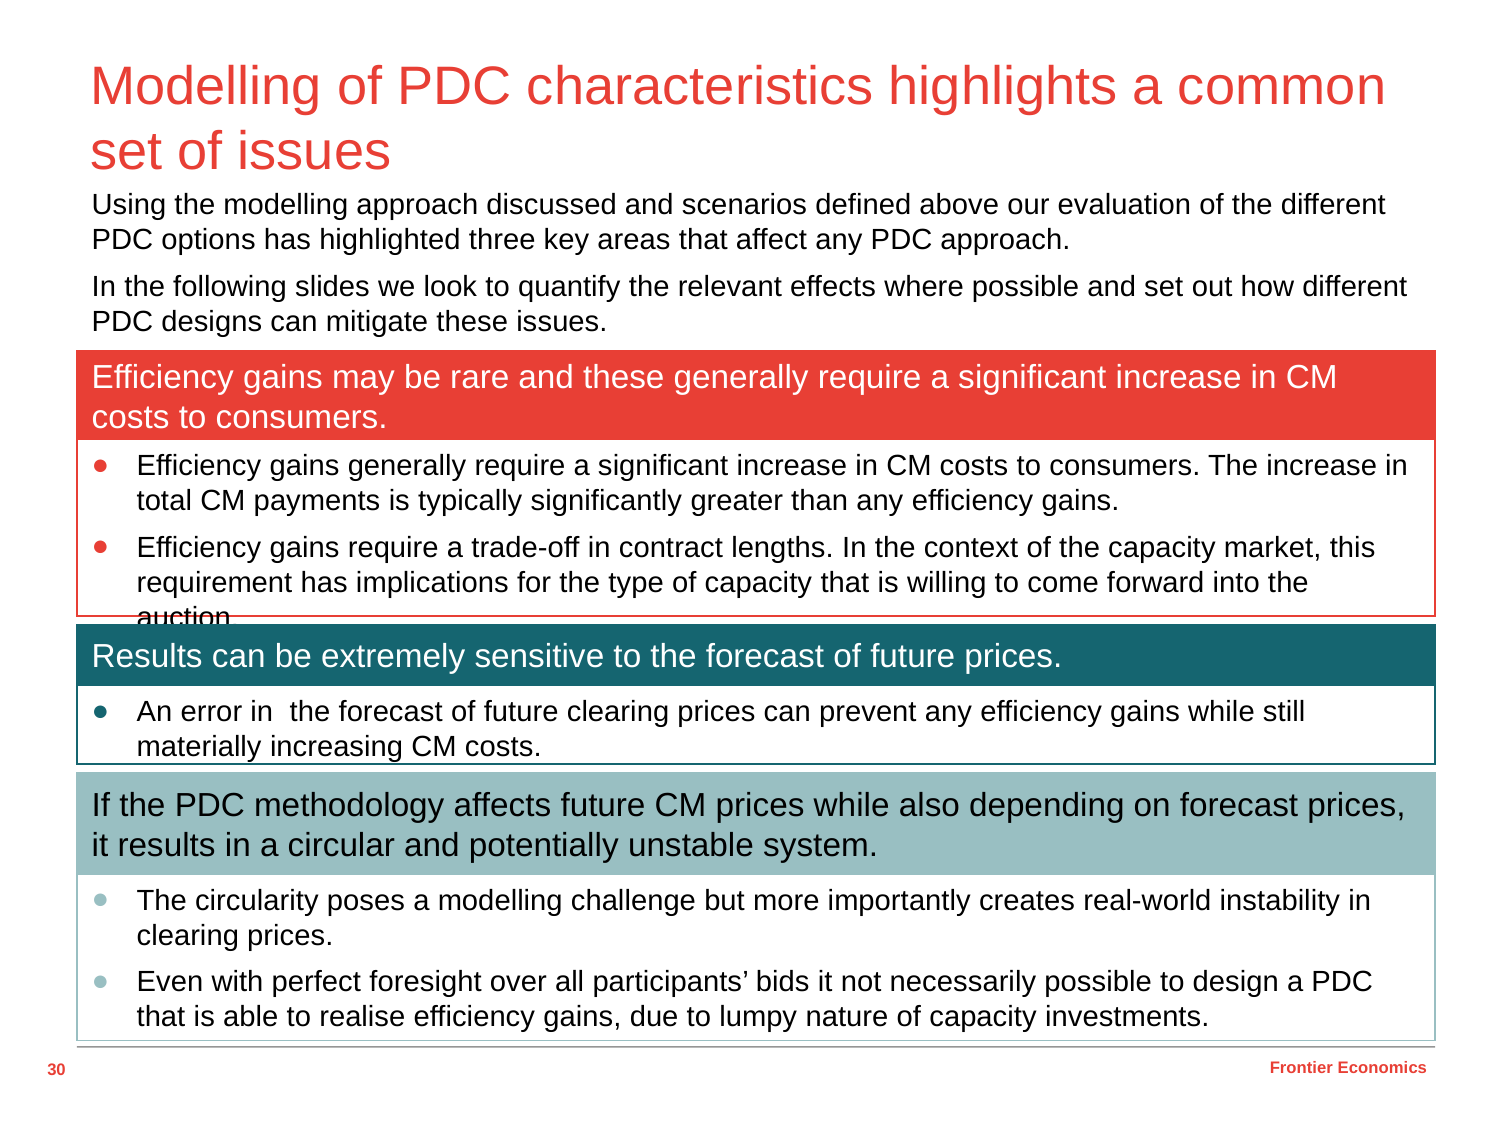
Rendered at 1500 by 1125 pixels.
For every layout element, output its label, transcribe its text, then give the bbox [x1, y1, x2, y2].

title Modelling of PDC characteristics highlights a common set of issues [75, 42, 1438, 184]
text_box Using the modelling approach discussed and scenarios defined above our evaluation of the different PDC options has highlighted three key areas that affect any PDC approach. In the following slides we look to quantify the relevant effects where possible and set out how different PDC designs can mitigate these issues. [76, 177, 1436, 348]
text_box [76, 624, 1436, 765]
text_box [76, 350, 1436, 617]
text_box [76, 772, 1436, 1041]
